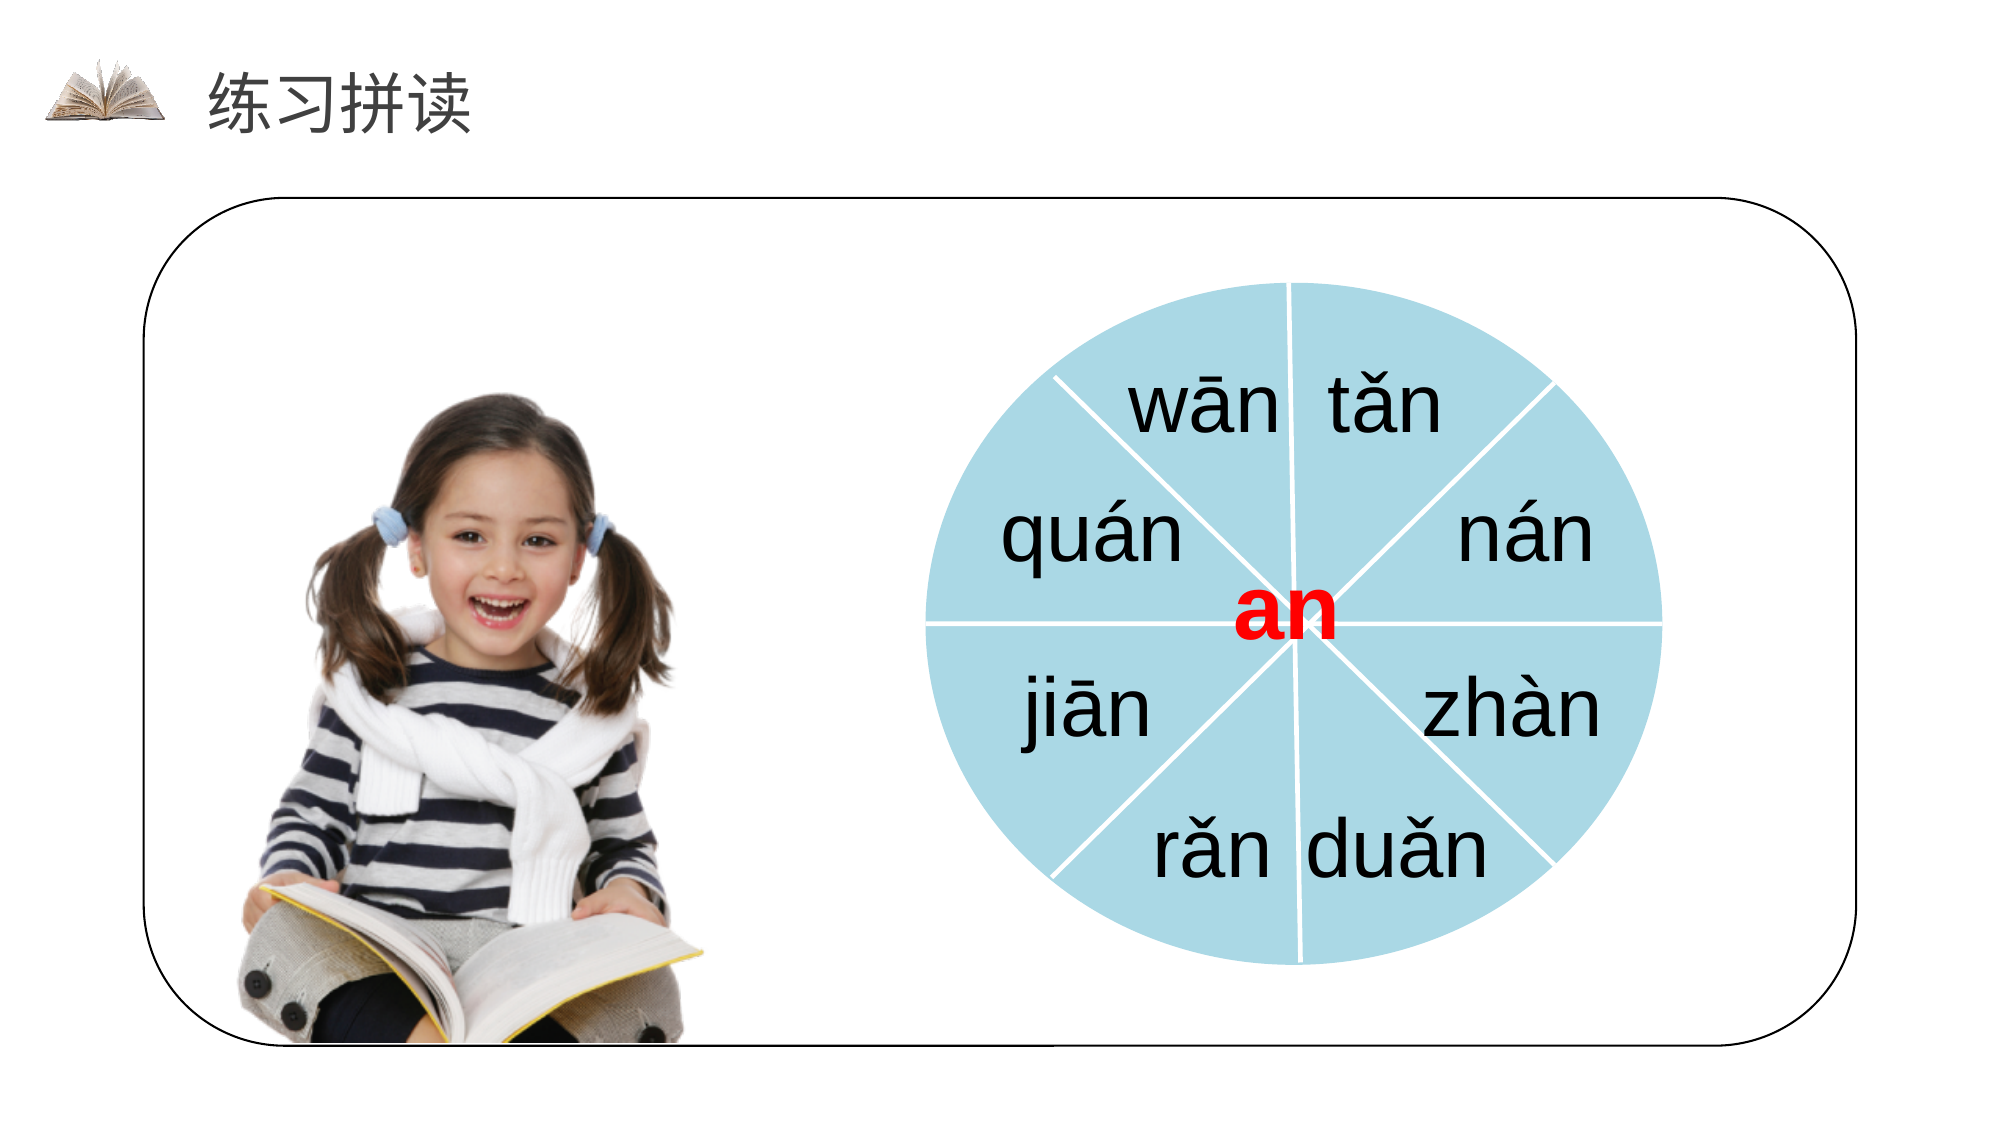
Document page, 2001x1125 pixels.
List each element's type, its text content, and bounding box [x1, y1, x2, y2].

picture [22, 36, 182, 142]
picture [217, 385, 715, 1044]
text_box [925, 282, 1663, 965]
text_box 练习拼读 [191, 54, 869, 150]
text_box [954, 616, 1635, 629]
